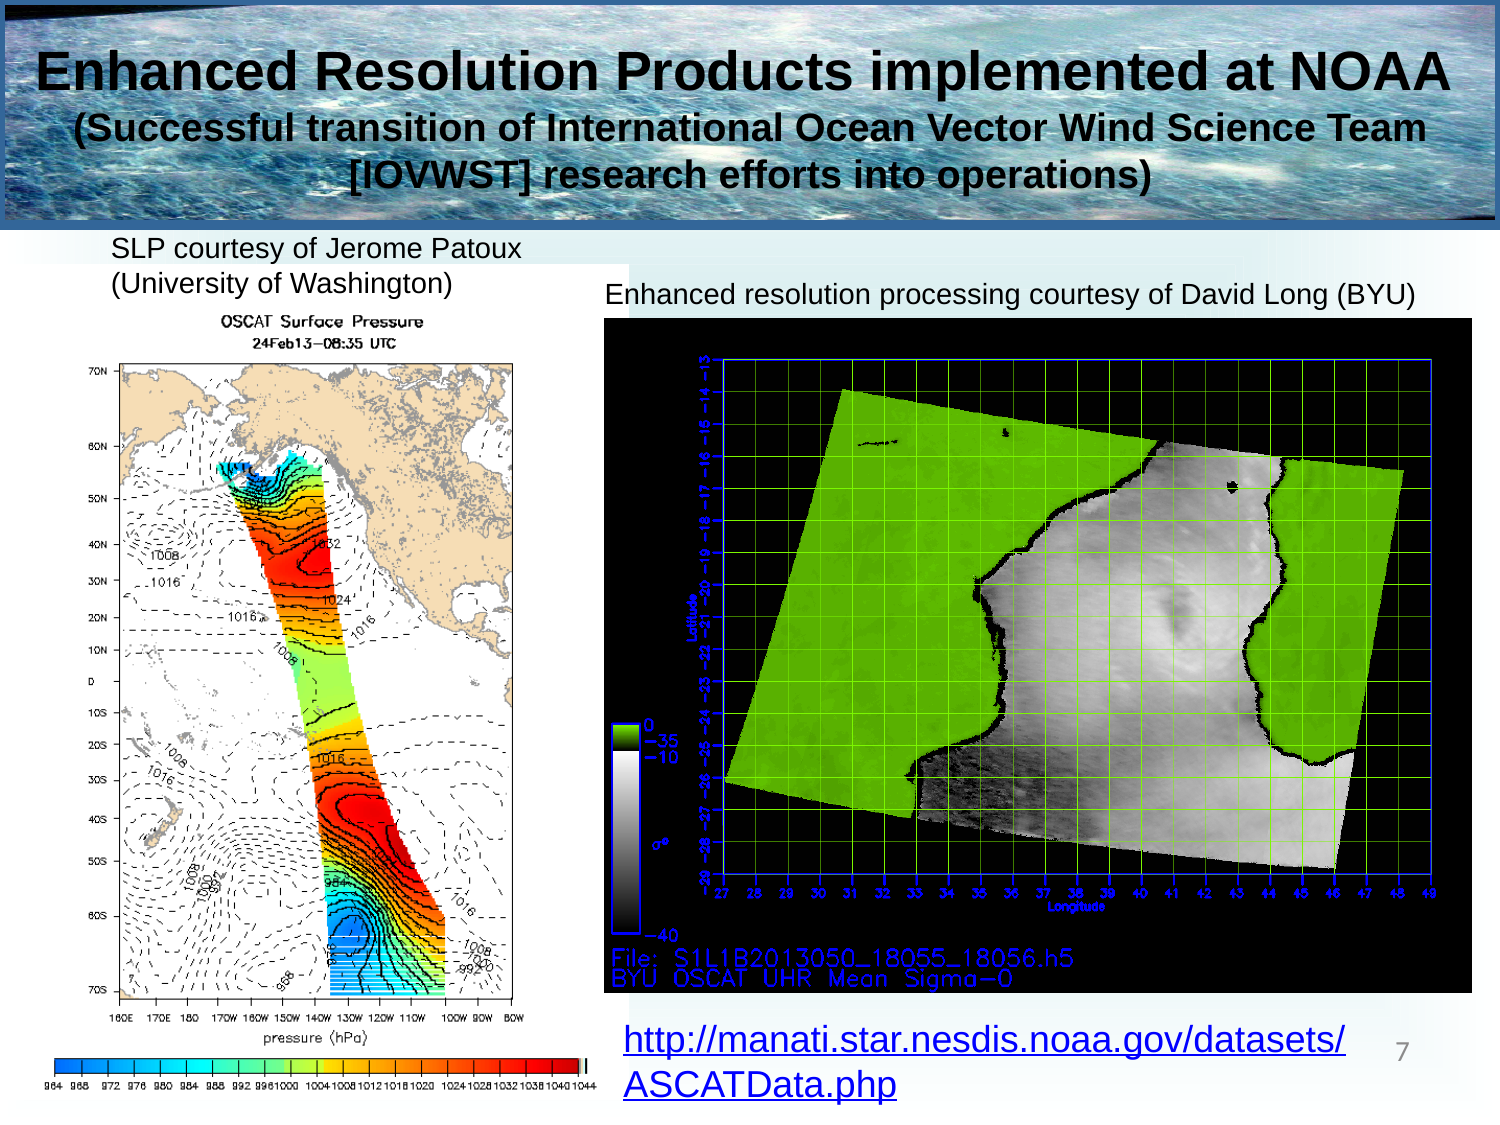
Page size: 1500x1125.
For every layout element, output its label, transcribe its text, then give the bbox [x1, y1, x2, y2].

text_box SLP courtesy of Jerome Patoux (University of Washington) [96, 222, 538, 263]
text_box Enhanced resolution processing courtesy of David Long (BYU) [632, 268, 1433, 316]
title Enhanced Resolution Products implemented at NOAA (Successful transition of International Ocean Vector Wind Science Team [IOVWST] research efforts into operations) [0, 0, 1500, 237]
picture [2, 264, 1472, 1100]
text_box http://manati.star.nesdis.noaa.gov/datasets/ASCATData.php [608, 1007, 1442, 1112]
